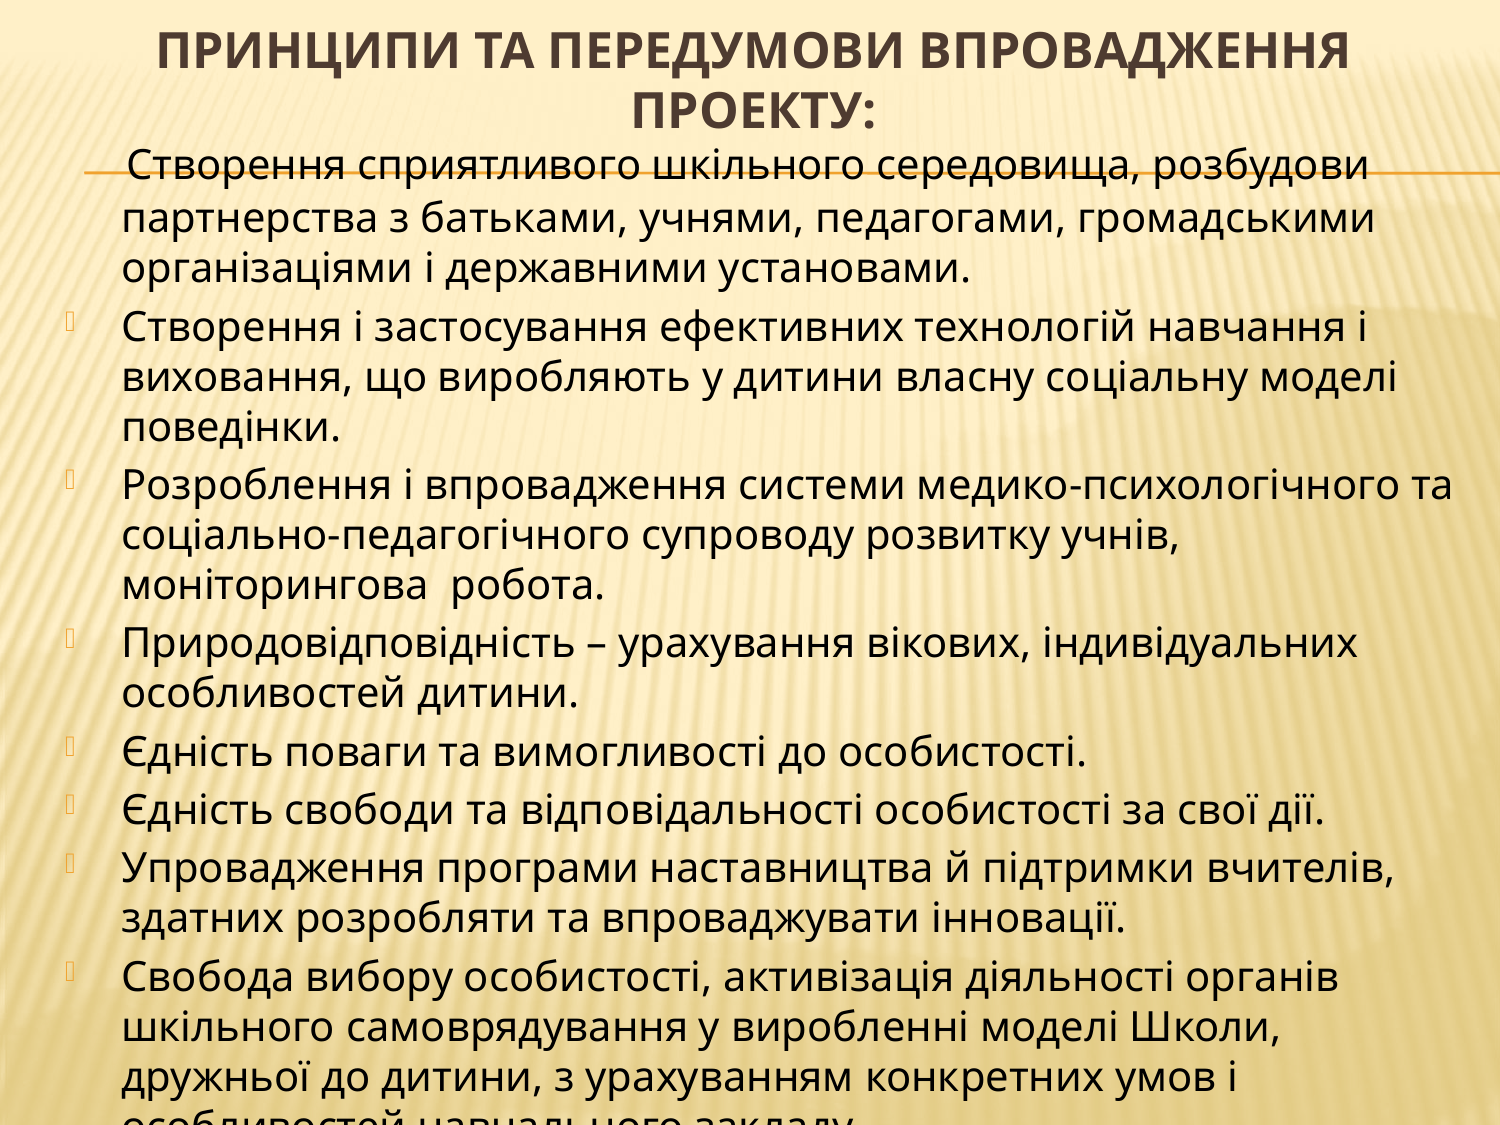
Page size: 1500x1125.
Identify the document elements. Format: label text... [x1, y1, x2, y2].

list Створення сприятливого шкільного середовища, розбудови партнерства з батьками, учнями, педагогами, громадськими організаціями і державними установами. Створення і застосування ефективних технологій навчання і виховання, що виробляють у дитини власну соціальну моделі поведінки. Розроблення і впровадження системи медико-психологічного та соціально-педагогічного супроводу розвитку учнів, моніторингова робота. Природовідповідність – урахування вікових, індивідуальних особливостей дитини. Єдність поваги та вимогливості до особистості. Єдність свободи та відповідальності особистості за свої дії. Упровадження програми наставництва й підтримки вчителів, здатних розробляти та впроваджувати інновації. Свобода вибору особистості, активізація діяльності органів шкільного самоврядування у виробленні моделі Школи, дружньої до дитини, з урахуванням конкретних умов і особливостей навчального закладу. [49, 113, 1476, 1059]
title Принципи та передумови впровадження проекту: [41, 30, 1467, 126]
